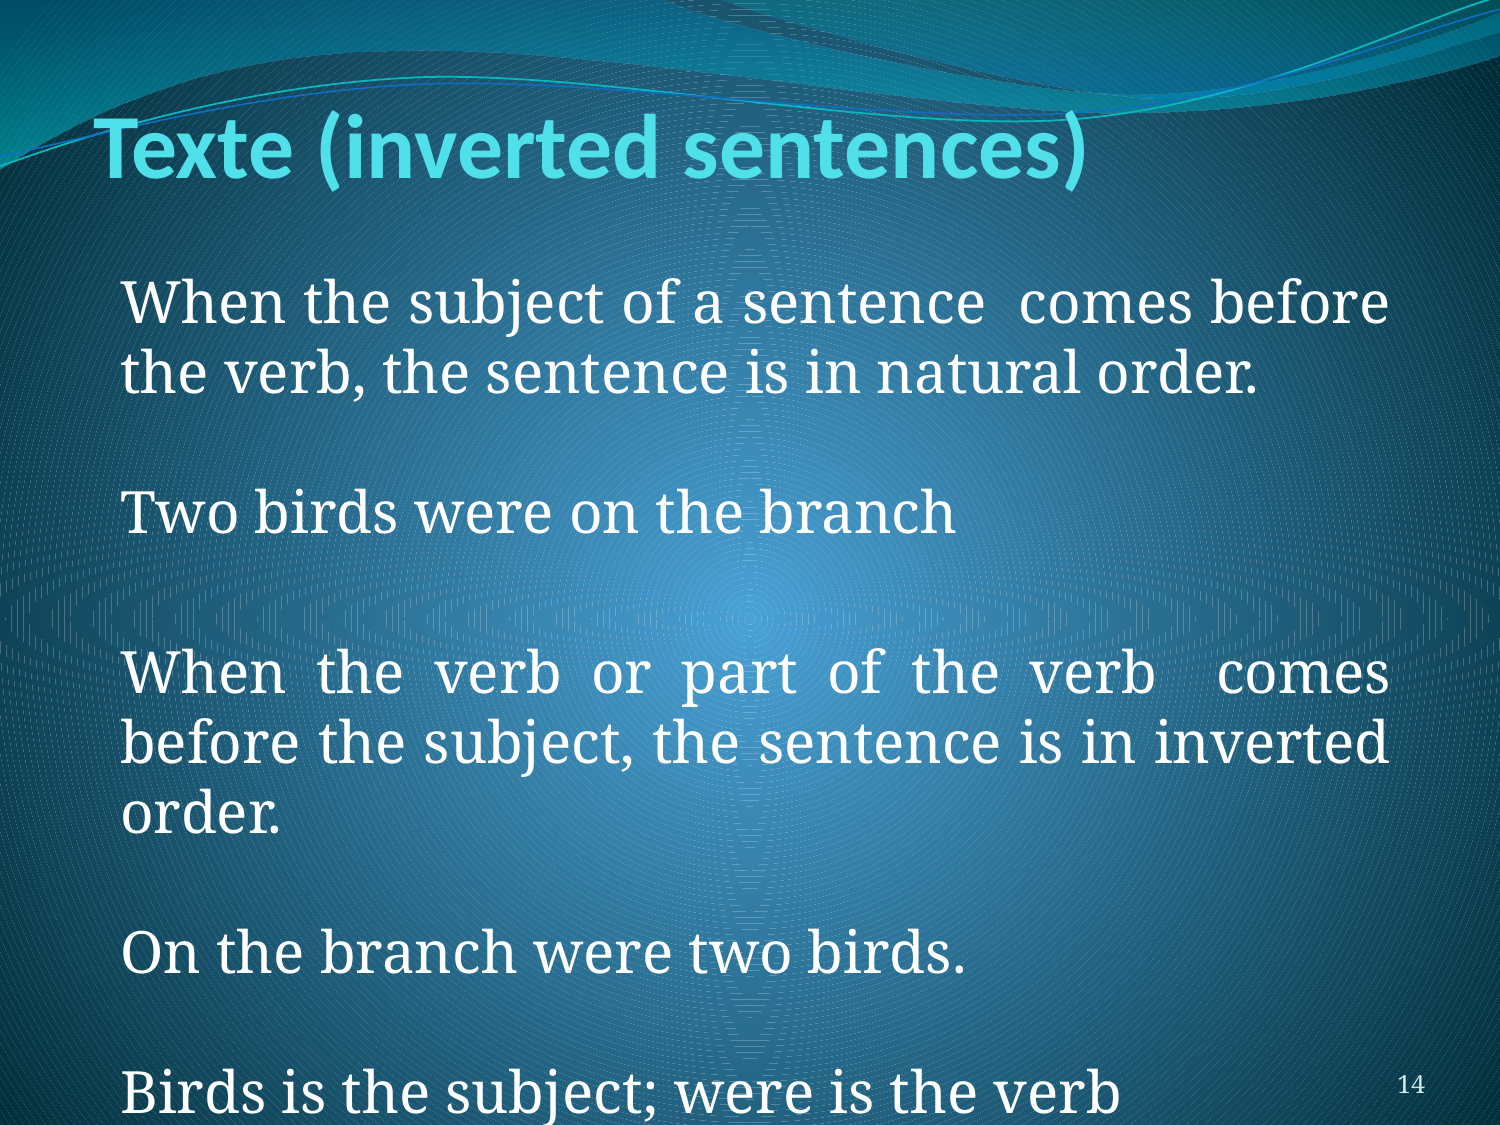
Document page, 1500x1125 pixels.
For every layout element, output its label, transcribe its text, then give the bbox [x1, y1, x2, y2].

text_box When the subject of a sentence comes before the verb, the sentence is in natural order. Two birds were on the branch [105, 257, 1407, 553]
slide_number 14 [1299, 1042, 1425, 1103]
title Texte (inverted sentences) [93, 82, 1382, 197]
text_box When the verb or part of the verb comes before the subject, the sentence is in inverted order. On the branch were two birds. Birds is the subject; were is the verb [105, 627, 1407, 1125]
